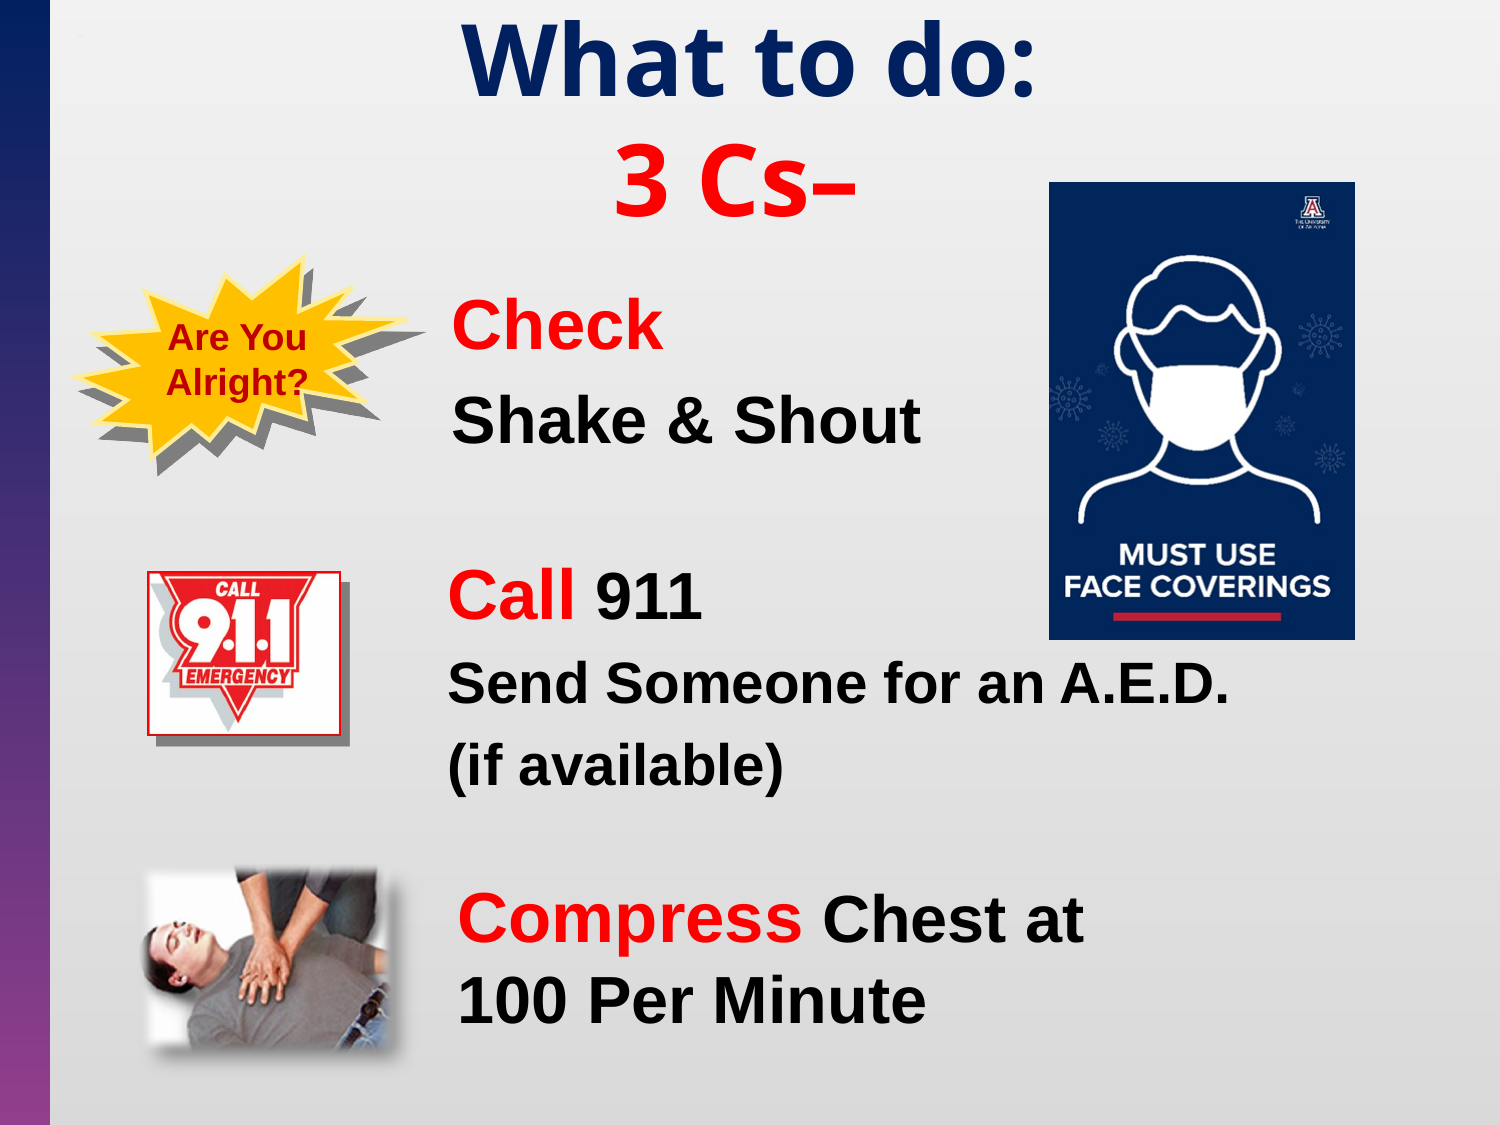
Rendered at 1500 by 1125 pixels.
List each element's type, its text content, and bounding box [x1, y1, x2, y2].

picture [137, 862, 397, 1055]
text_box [75, 257, 1044, 470]
text_box Compress Chest at 100 Per Minute [442, 864, 1435, 1063]
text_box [146, 540, 1408, 909]
text_box What to do: 3 Cs– [74, 35, 1425, 198]
picture [1049, 182, 1356, 641]
